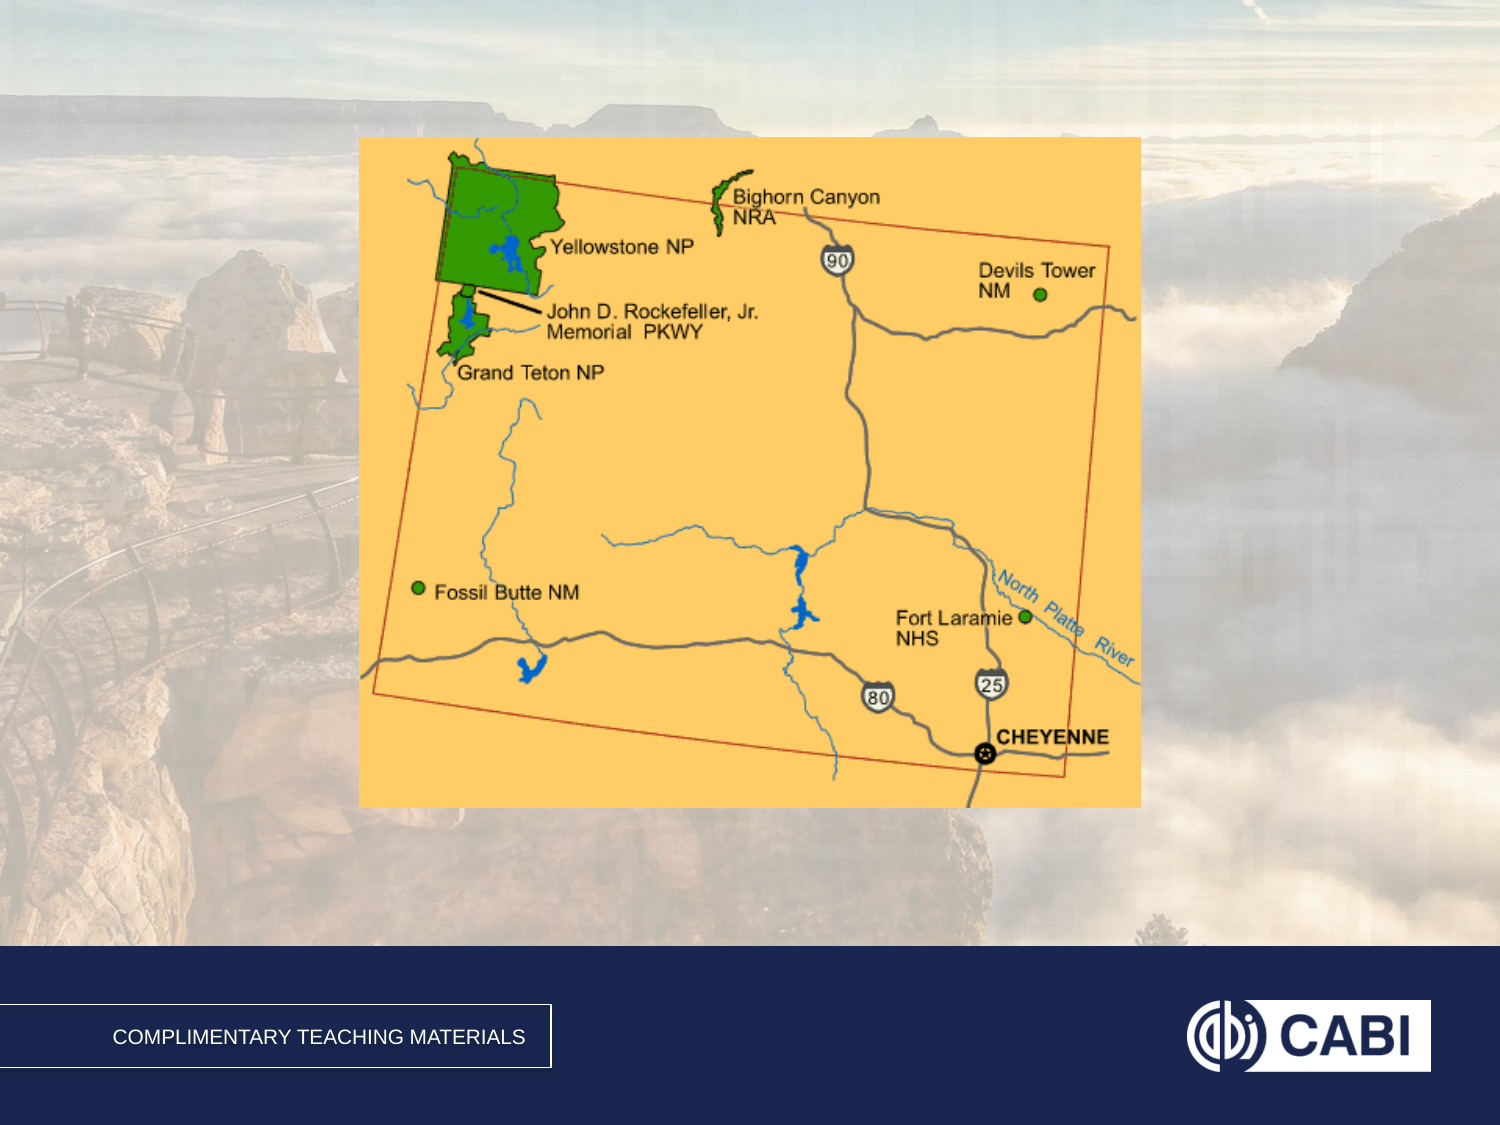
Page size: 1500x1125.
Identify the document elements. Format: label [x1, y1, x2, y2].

picture [1187, 1000, 1431, 1072]
picture [359, 137, 1141, 808]
